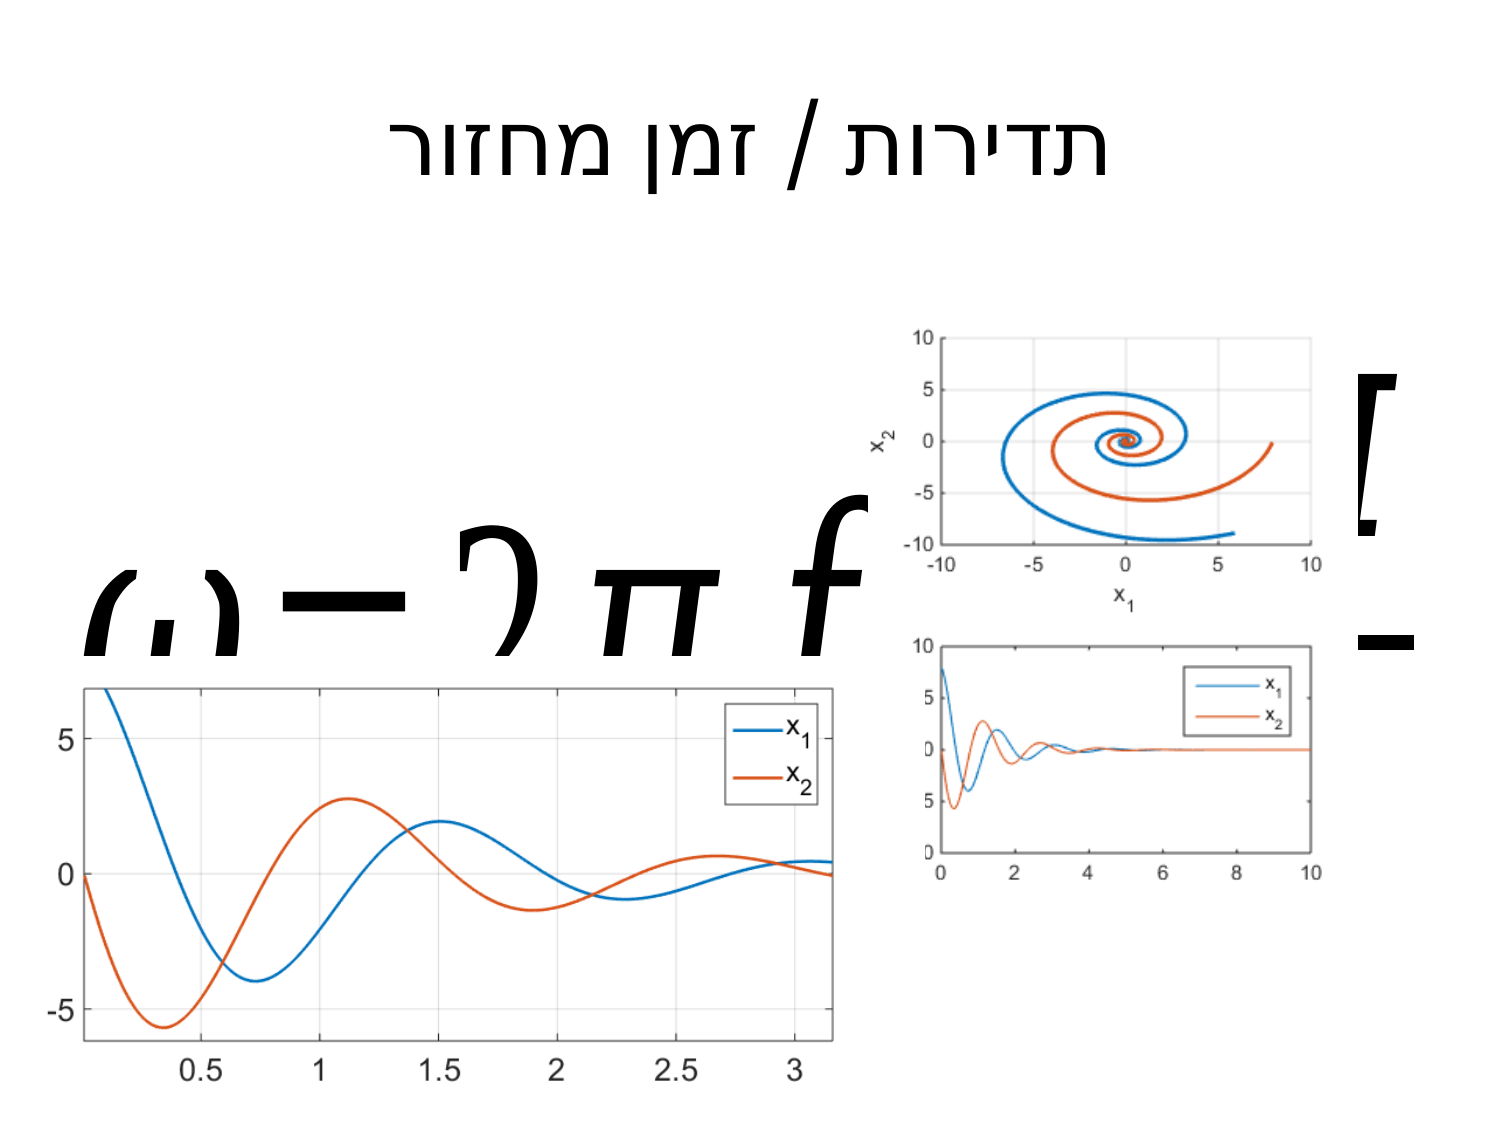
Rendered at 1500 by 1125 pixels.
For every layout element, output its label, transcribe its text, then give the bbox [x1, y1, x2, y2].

picture [0, 290, 1358, 1089]
title תדירות / זמן מחזור [75, 45, 1425, 233]
